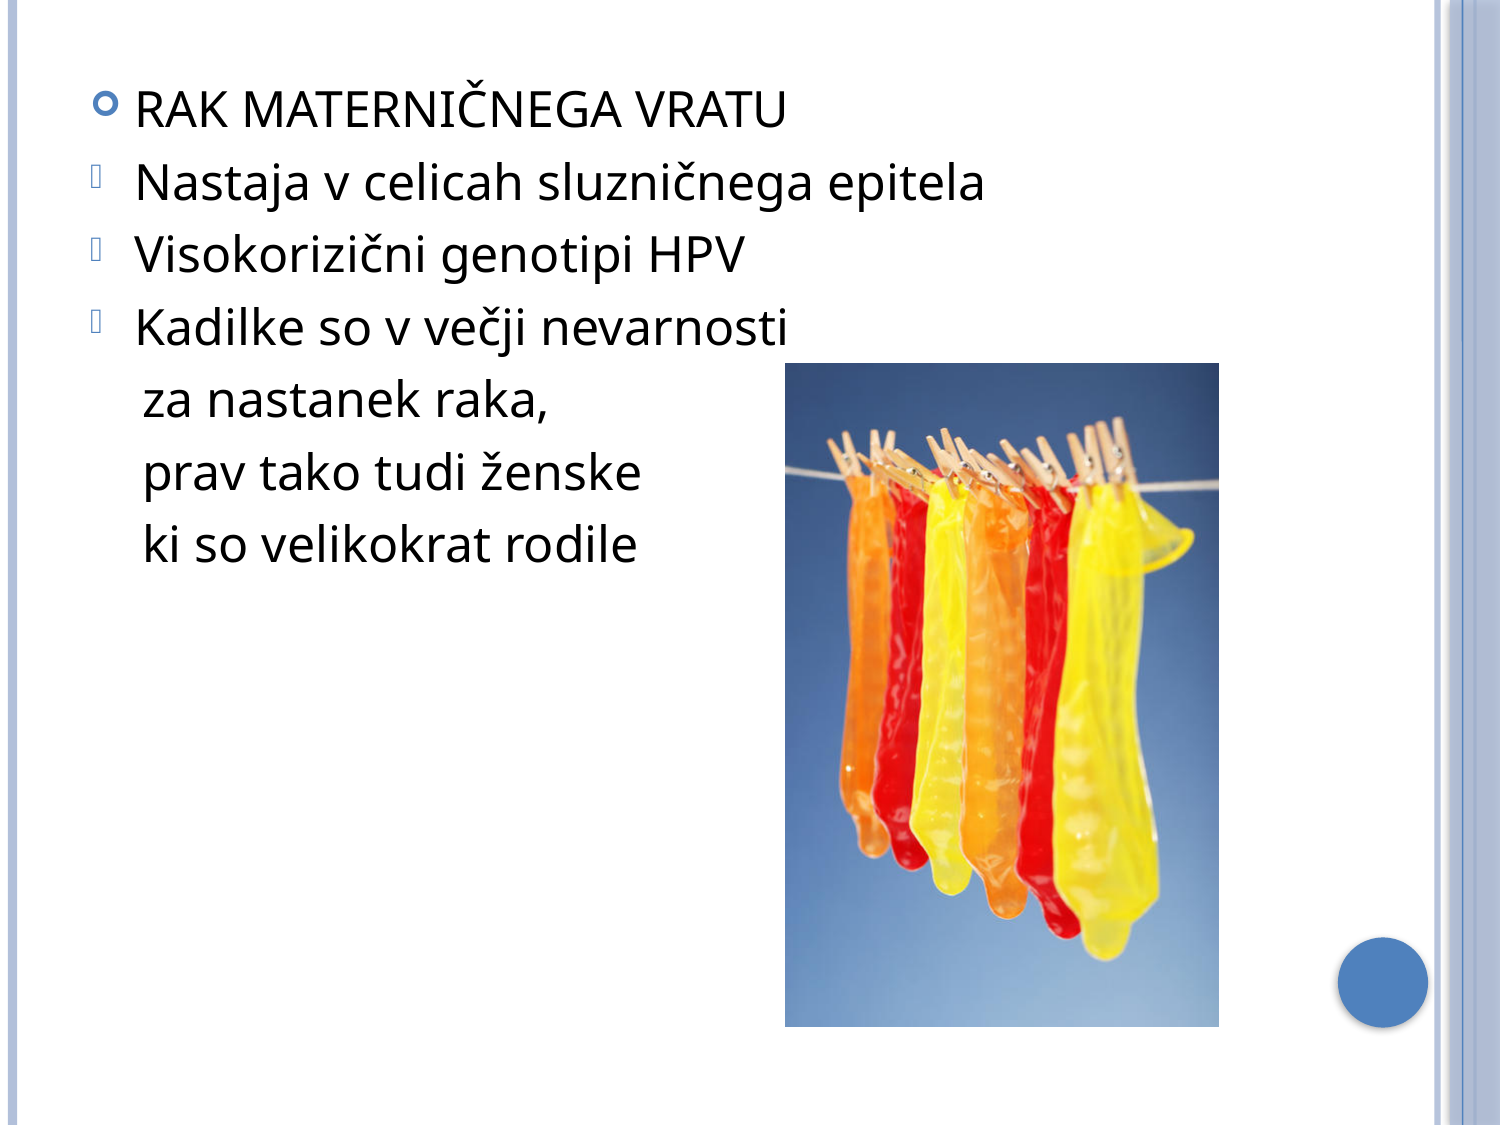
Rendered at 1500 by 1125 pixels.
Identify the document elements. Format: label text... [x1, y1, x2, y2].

picture [784, 362, 1220, 1028]
list RAK MATERNIČNEGA VRATU Nastaja v celicah sluzničnega epitela Visokorizični genotipi HPV Kadilke so v večji nevarnosti za nastanek raka, prav tako tudi ženske ki so velikokrat rodile [75, 70, 1300, 1062]
